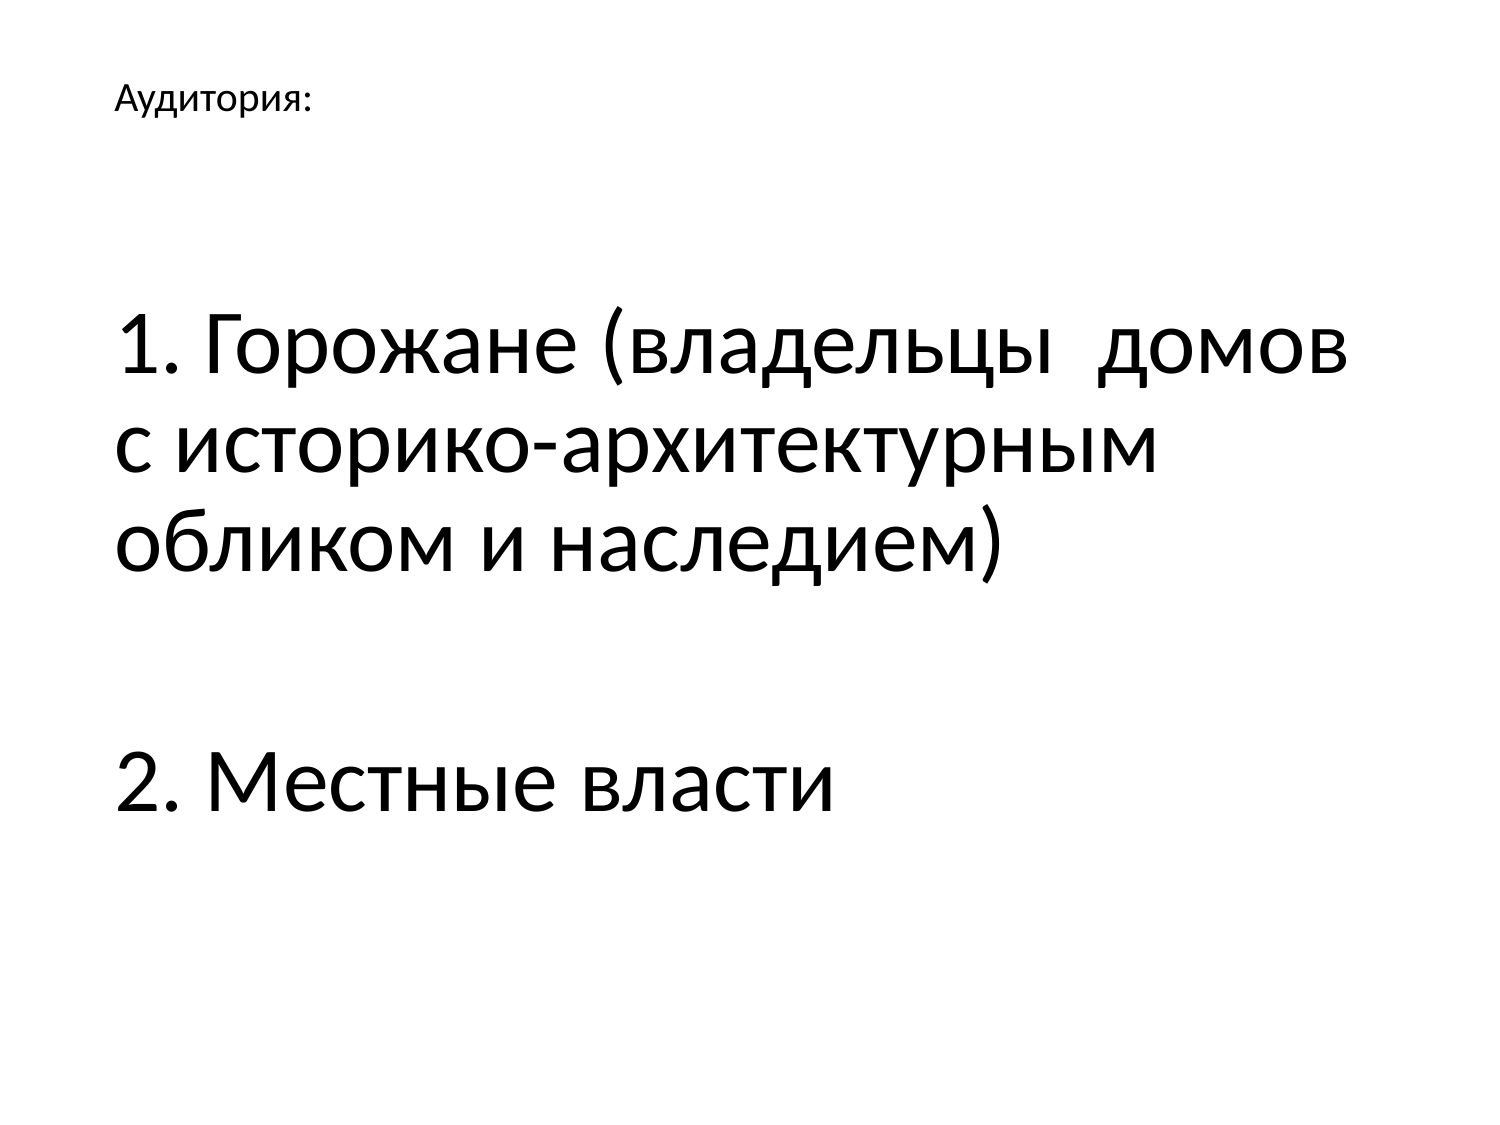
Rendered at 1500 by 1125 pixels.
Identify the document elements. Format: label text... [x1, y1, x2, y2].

text_box Аудитория: [103, 69, 1382, 303]
text_box 1. Горожане (владельцы домов с историко-архитектурным обликом и наследием) 2. Местные власти [103, 303, 1382, 970]
